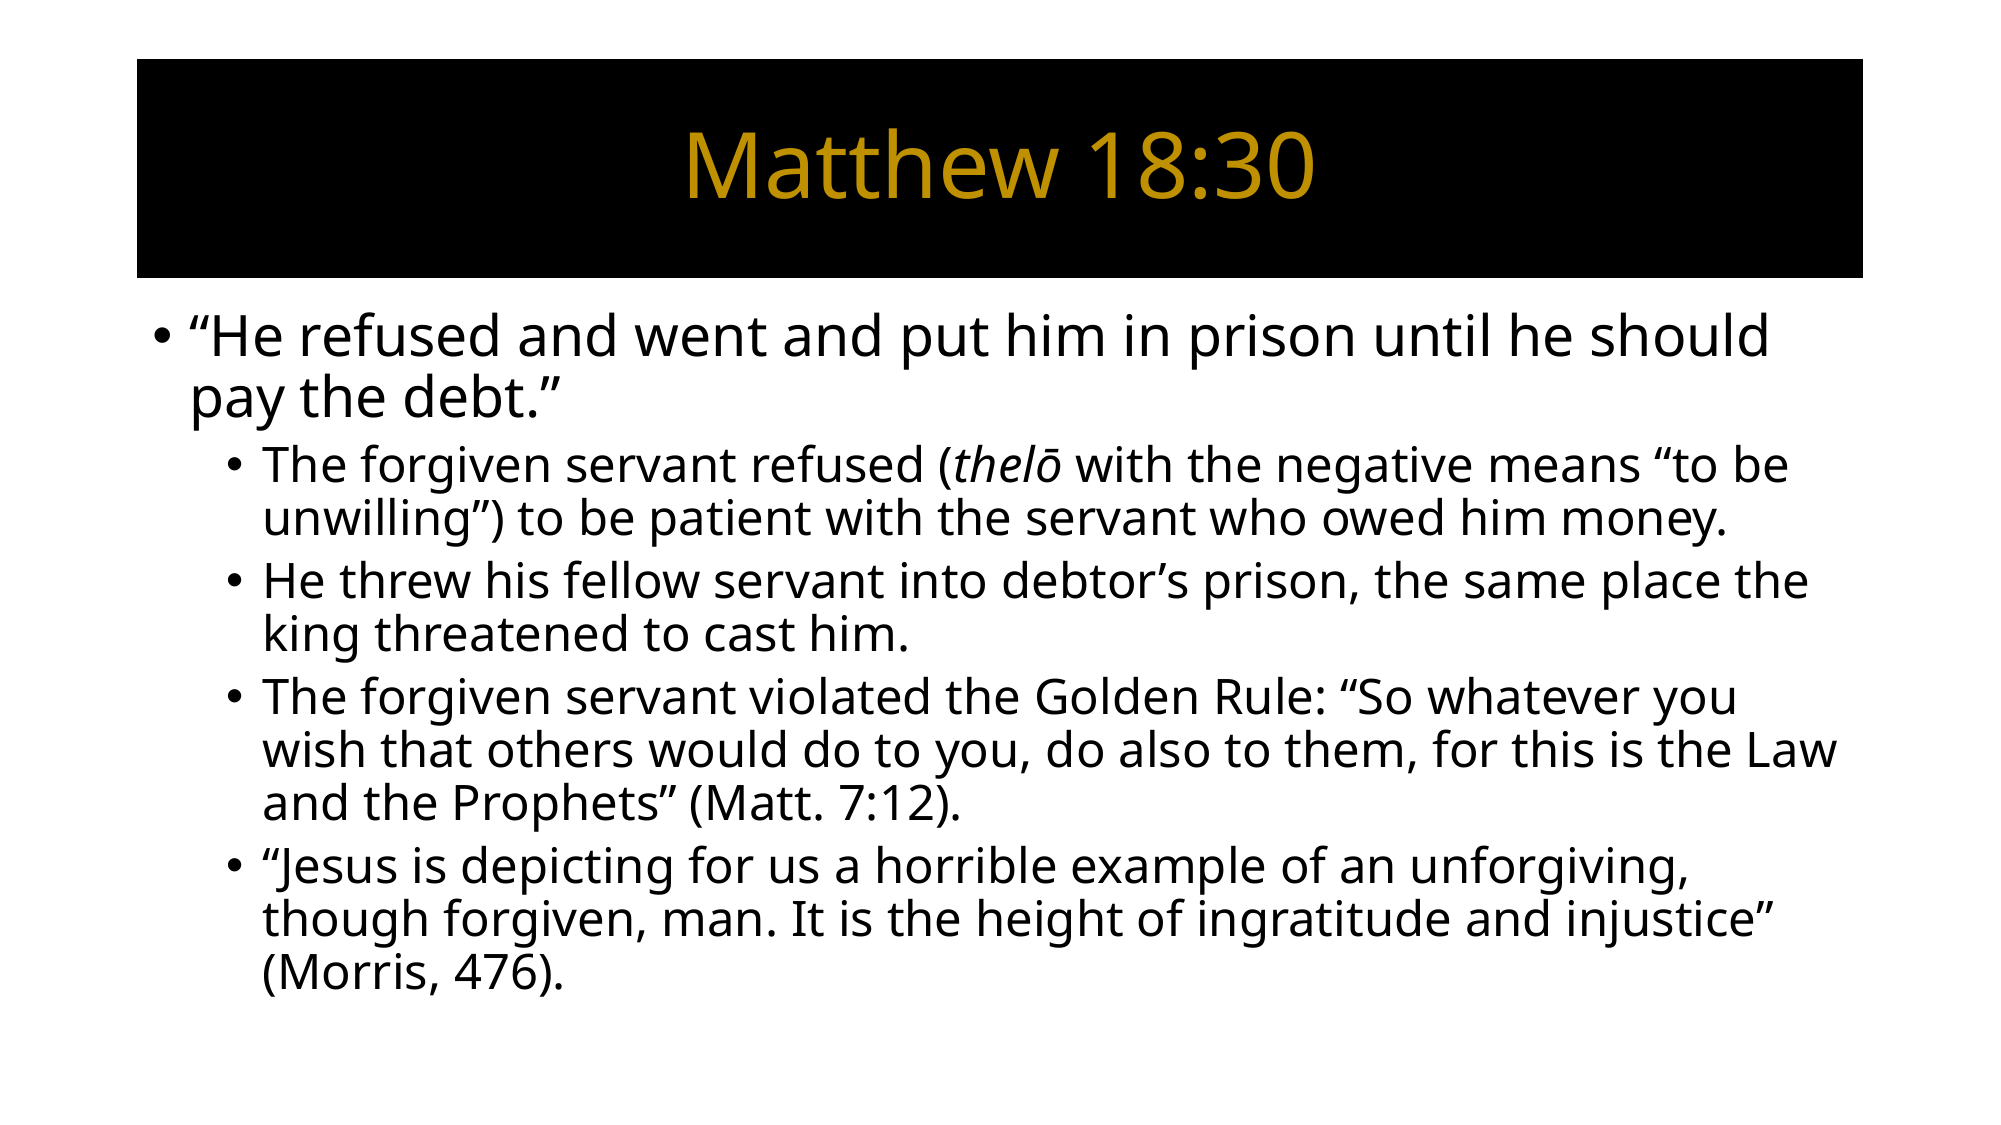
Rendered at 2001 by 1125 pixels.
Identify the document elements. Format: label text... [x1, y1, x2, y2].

list “He refused and went and put him in prison until he should pay the debt.” The forgiven servant refused (thelō with the negative means “to be unwilling”) to be patient with the servant who owed him money. He threw his fellow servant into debtor’s prison, the same place the king threatened to cast him. The forgiven servant violated the Golden Rule: “So whatever you wish that others would do to you, do also to them, for this is the Law and the Prophets” (Matt. 7:12). “Jesus is depicting for us a horrible example of an unforgiving, though forgiven, man. It is the height of ingratitude and injustice” (Morris, 476). [137, 299, 1863, 1014]
title Matthew 18:30 [137, 59, 1863, 278]
